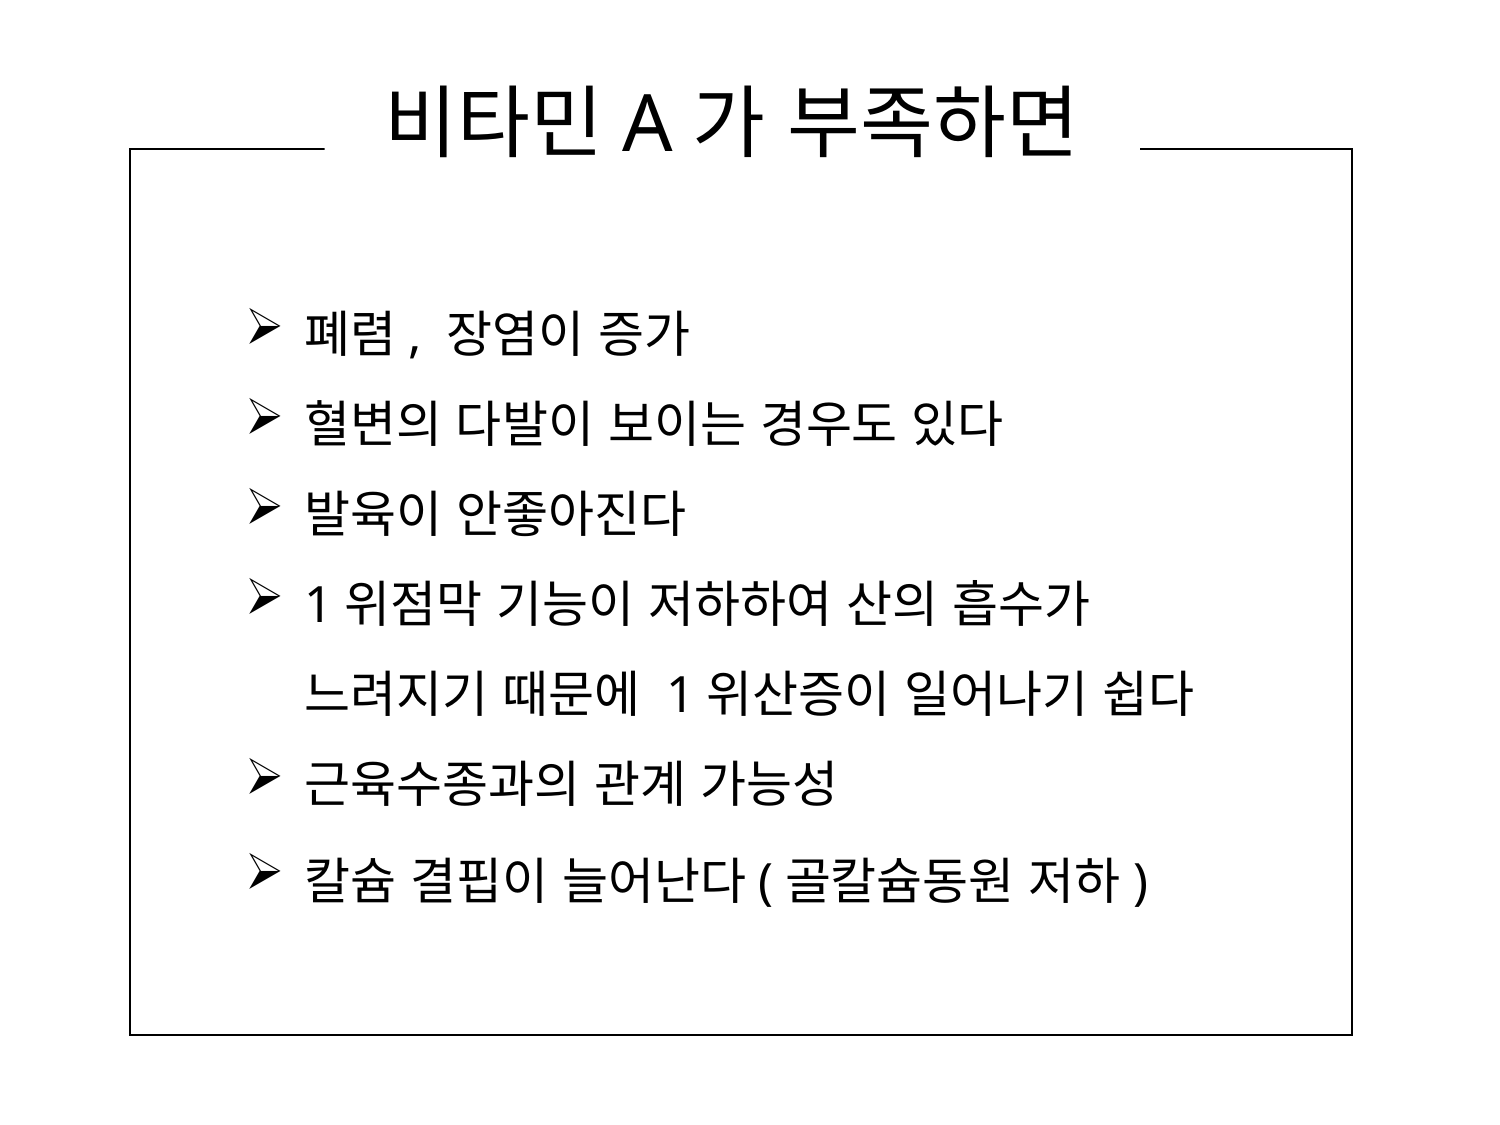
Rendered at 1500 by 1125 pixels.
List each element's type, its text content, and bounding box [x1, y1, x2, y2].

text_box [129, 148, 1353, 1036]
title 비타민A가 부족하면 [324, 30, 1140, 220]
text_box [154, 798, 1329, 992]
subtitle 폐렴, 장염이 증가 혈변의 다발이 보이는 경우도 있다 발육이 안좋아진다 1위점막 기능이 저하하여 산의 흡수가 느려지기 때문에 1위산증이 일어나기 쉽다 근육수종과의 관계 가능성 칼슘 결핍이 늘어난다(골칼슘동원 저하) [230, 265, 1235, 504]
